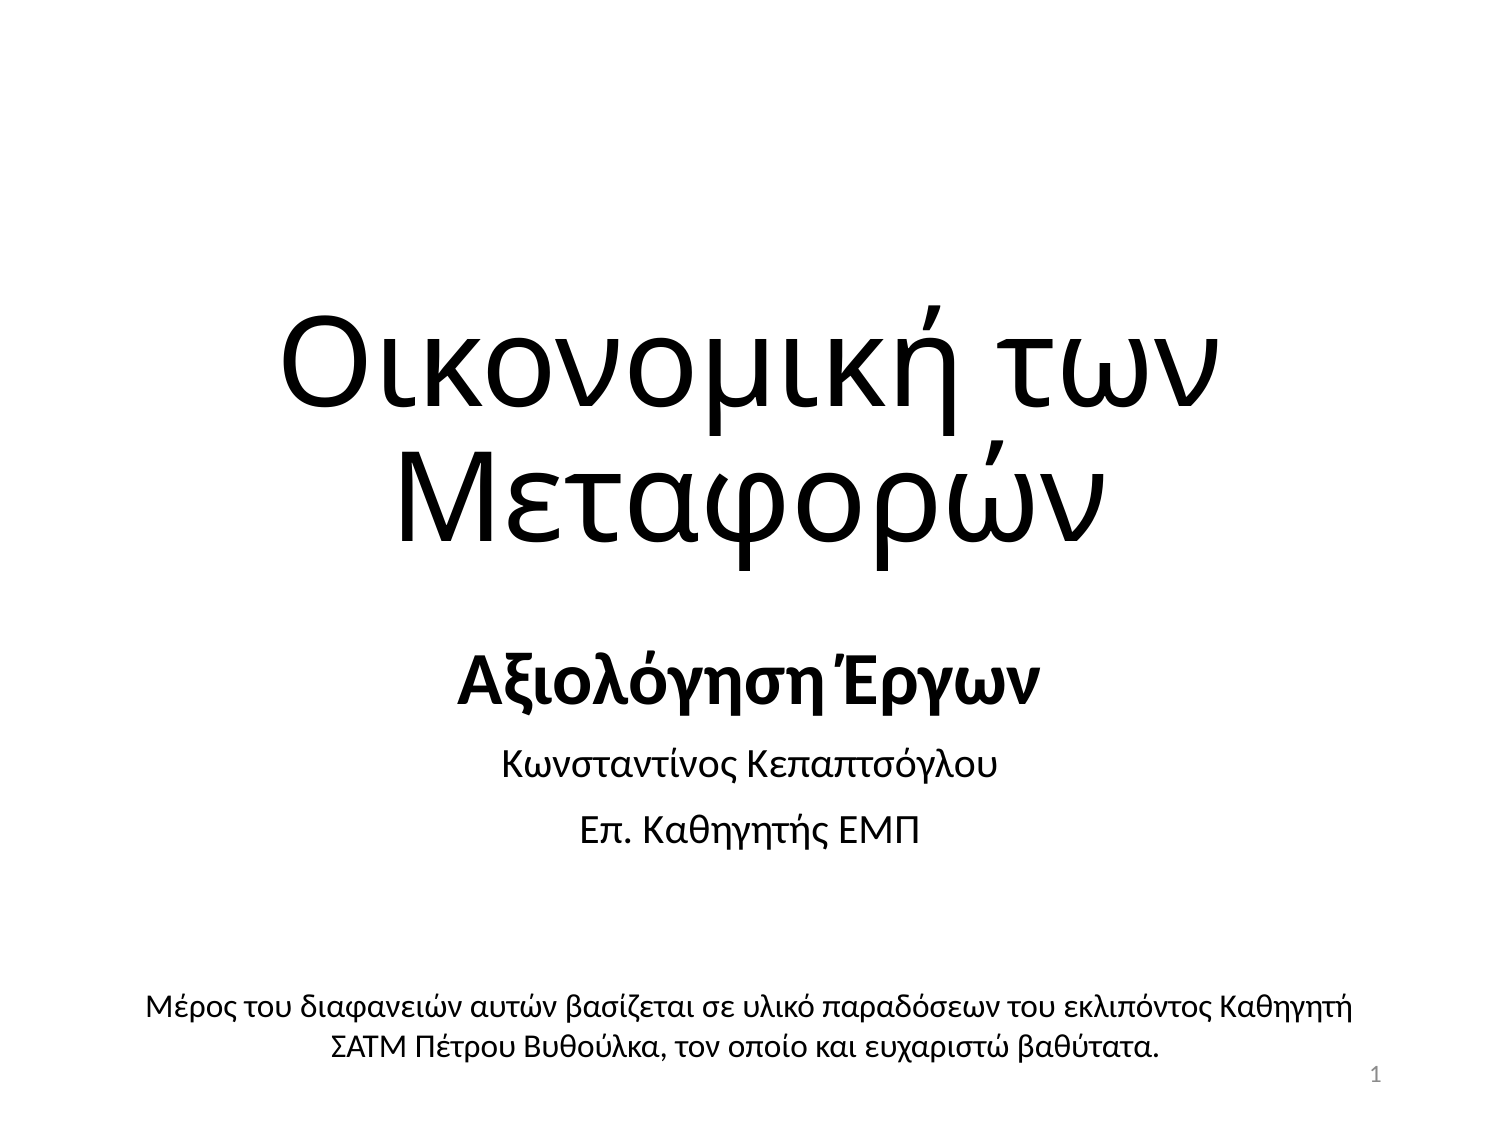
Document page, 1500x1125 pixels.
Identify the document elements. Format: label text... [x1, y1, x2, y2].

title Οικονομική των Μεταφορών [112, 184, 1388, 576]
slide_number 1 [1059, 1042, 1397, 1103]
text_box Μέρος του διαφανειών αυτών βασίζεται σε υλικό παραδόσεων του εκλιπόντος Καθηγητή ΣΑΤΜ Πέτρου Βυθούλκα, τον οποίο και ευχαριστώ βαθύτατα. [107, 976, 1393, 1071]
subtitle Αξιολόγηση Έργων Κωνσταντίνος Κεπαπτσόγλου Επ. Καθηγητής ΕΜΠ [187, 632, 1313, 976]
